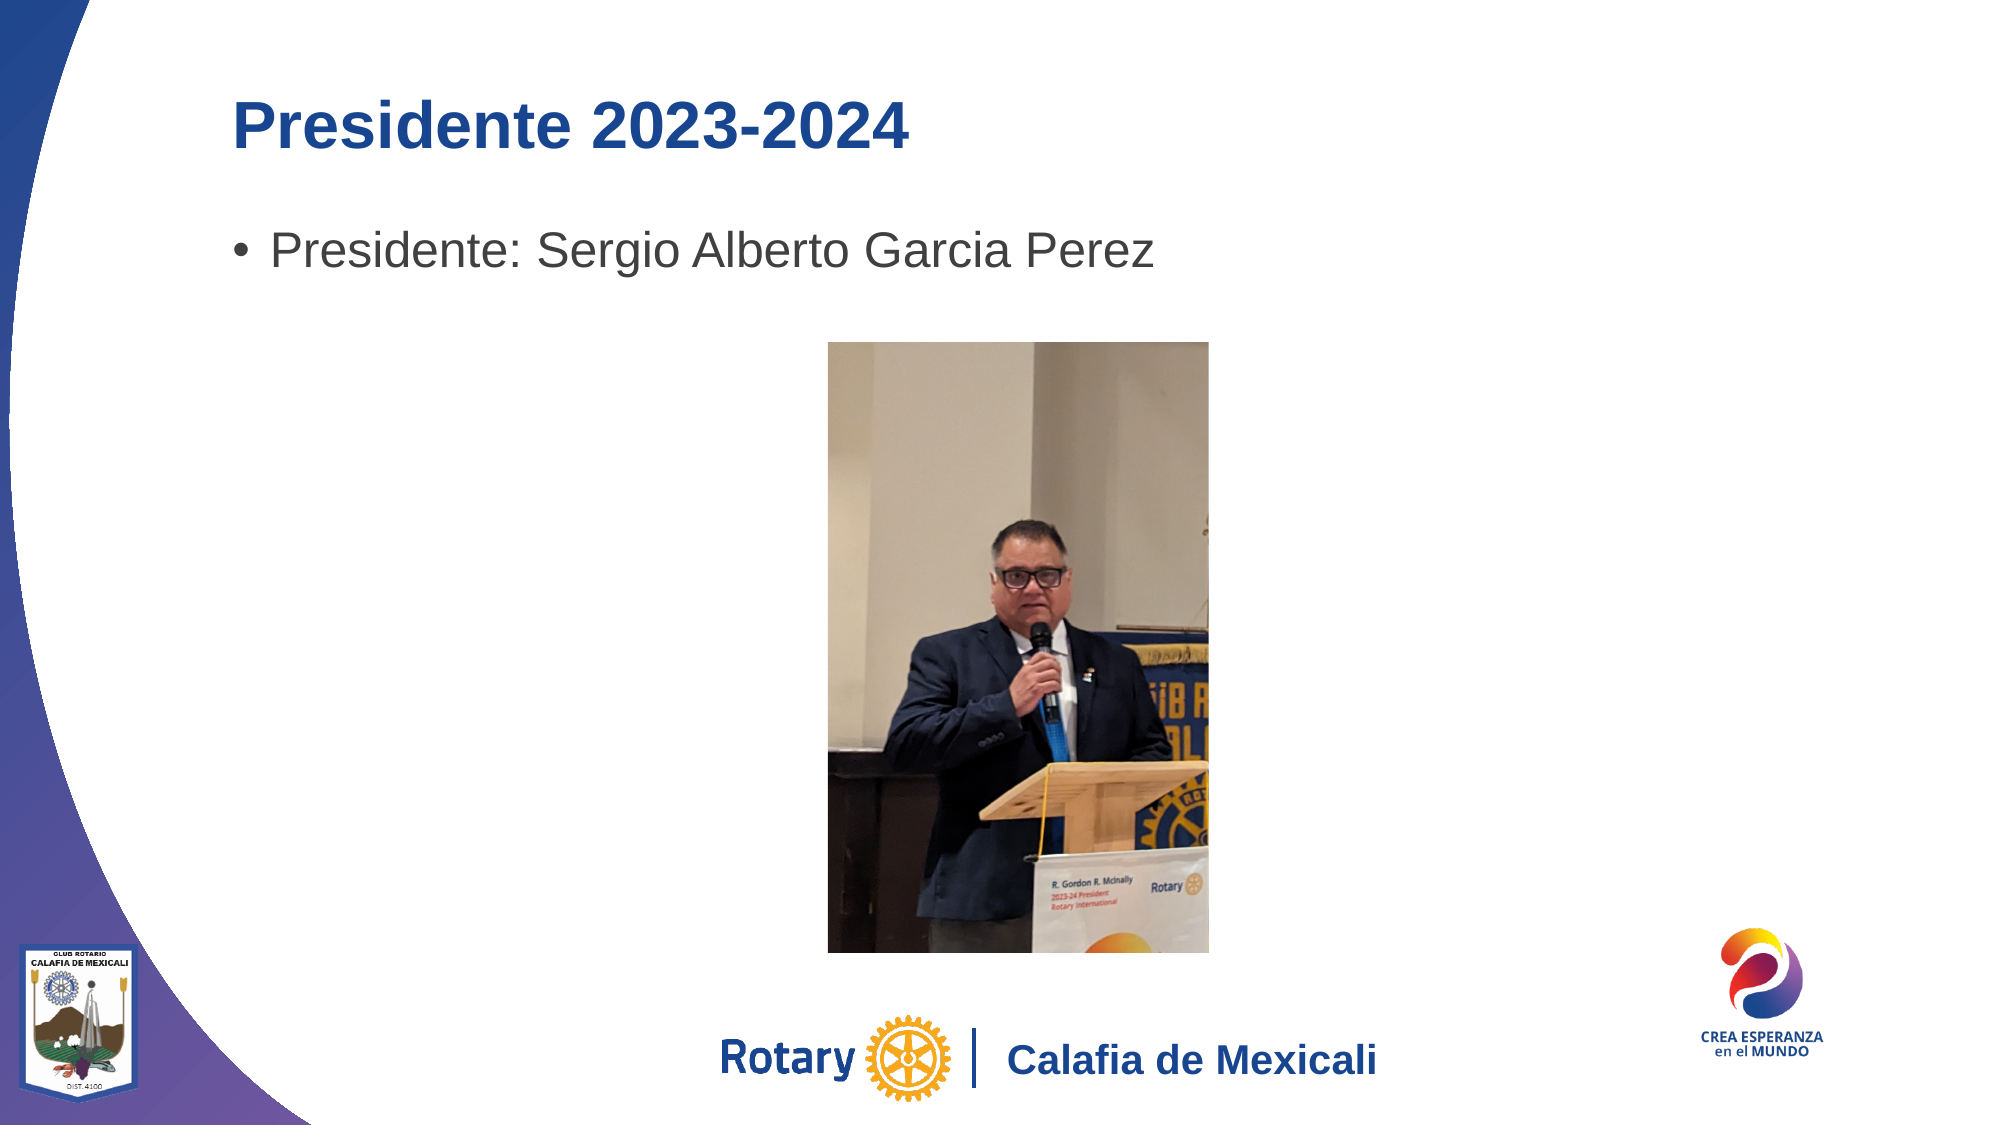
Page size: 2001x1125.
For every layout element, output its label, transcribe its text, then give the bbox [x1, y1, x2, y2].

picture [19, 944, 138, 1103]
list Presidente: Sergio Alberto Garcia Perez [217, 217, 1863, 1078]
title Presidente 2023-2024 [217, 59, 1863, 194]
picture [722, 1078, 951, 1102]
picture [827, 342, 1209, 953]
